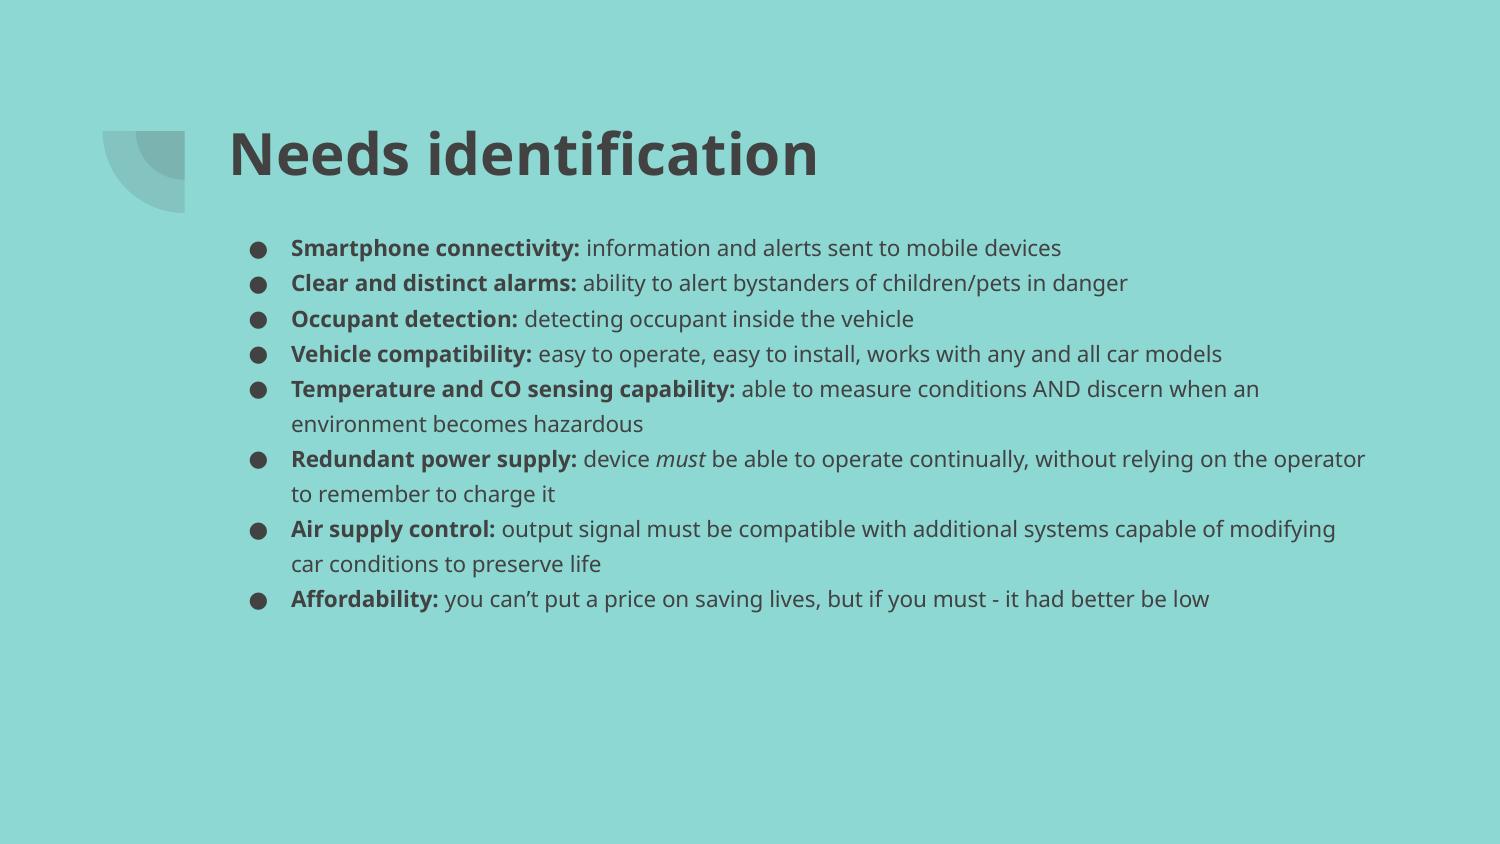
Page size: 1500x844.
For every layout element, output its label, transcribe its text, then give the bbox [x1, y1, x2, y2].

title Needs identification [213, 98, 1368, 213]
list Smartphone connectivity: information and alerts sent to mobile devices Clear and distinct alarms: ability to alert bystanders of children/pets in danger Occupant detection: detecting occupant inside the vehicle Vehicle compatibility: easy to operate, easy to install, works with any and all car models Temperature and CO sensing capability: able to measure conditions AND discern when an environment becomes hazardous Redundant power supply: device must be able to operate continually, without relying on the operator to remember to charge it Air supply control: output signal must be compatible with additional systems capable of modifying car conditions to preserve life Affordability: you can’t put a price on saving lives, but if you must - it had better be low [213, 213, 1391, 631]
